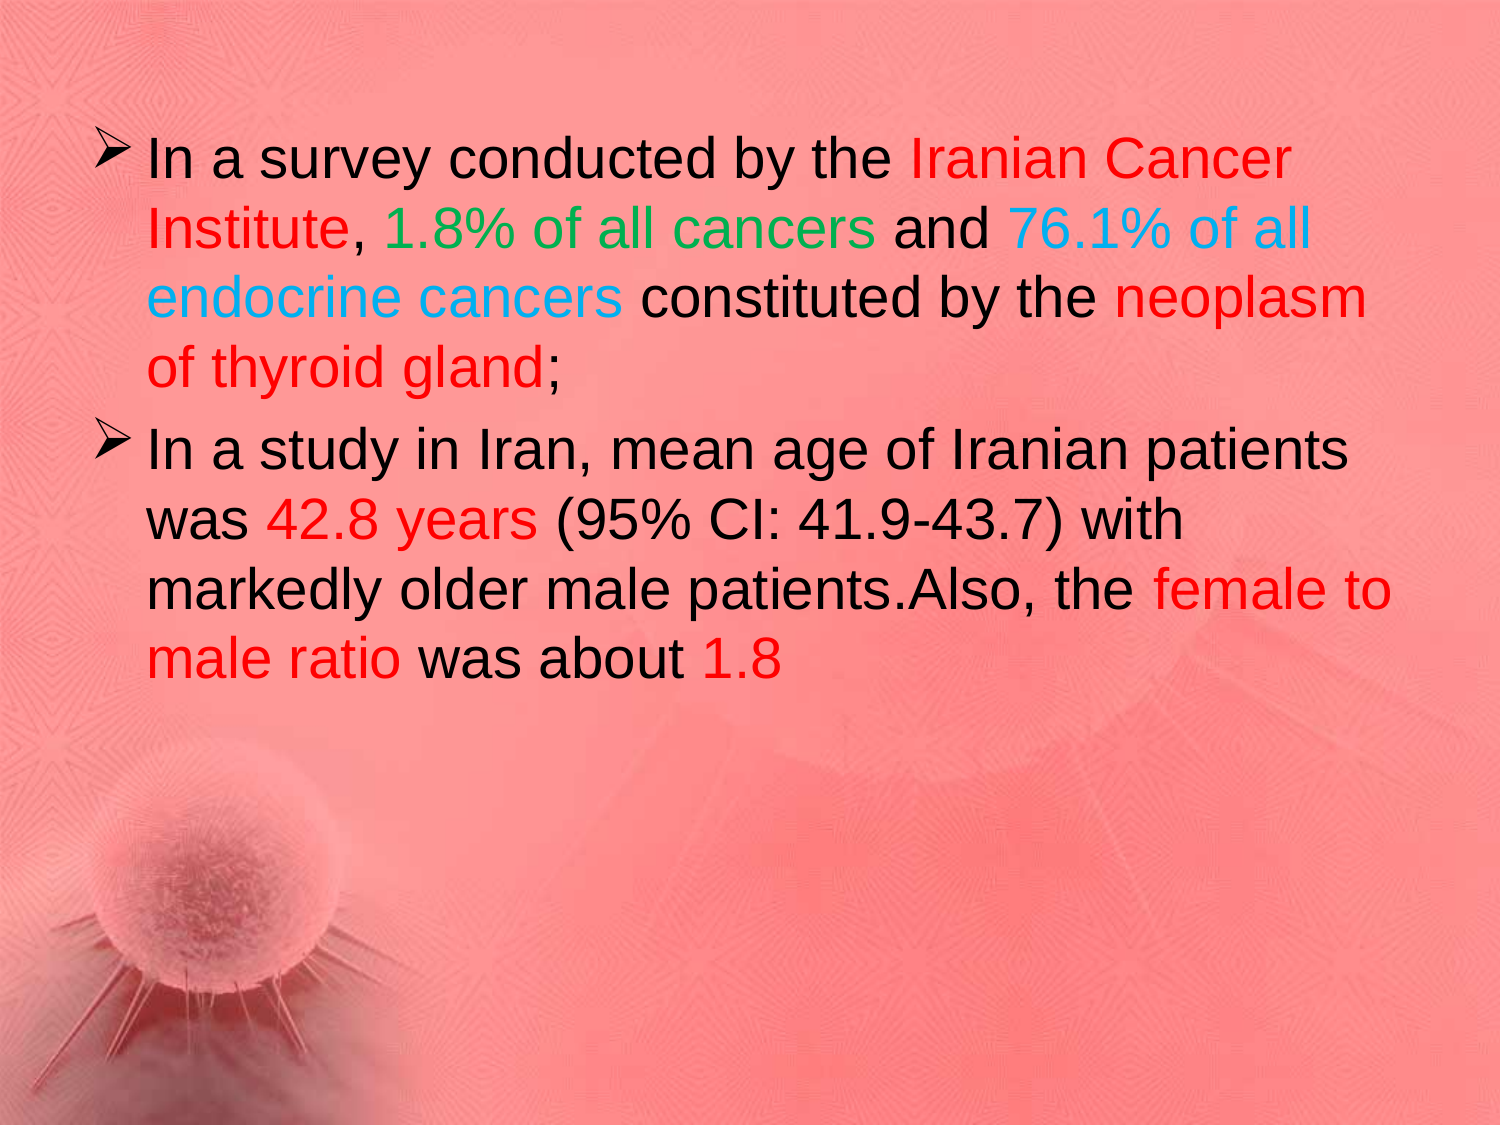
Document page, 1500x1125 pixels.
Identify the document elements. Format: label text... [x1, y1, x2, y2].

list In a survey conducted by the Iranian Cancer Institute, 1.8% of all cancers and 76.1% of all endocrine cancers constituted by the neoplasm of thyroid gland; In a study in Iran, mean age of Iranian patients was 42.8 years (95% CI: 41.9-43.7) with markedly older male patients.Also, the female to male ratio was about 1.8 [74, 112, 1426, 1006]
picture [0, 0, 1500, 1125]
